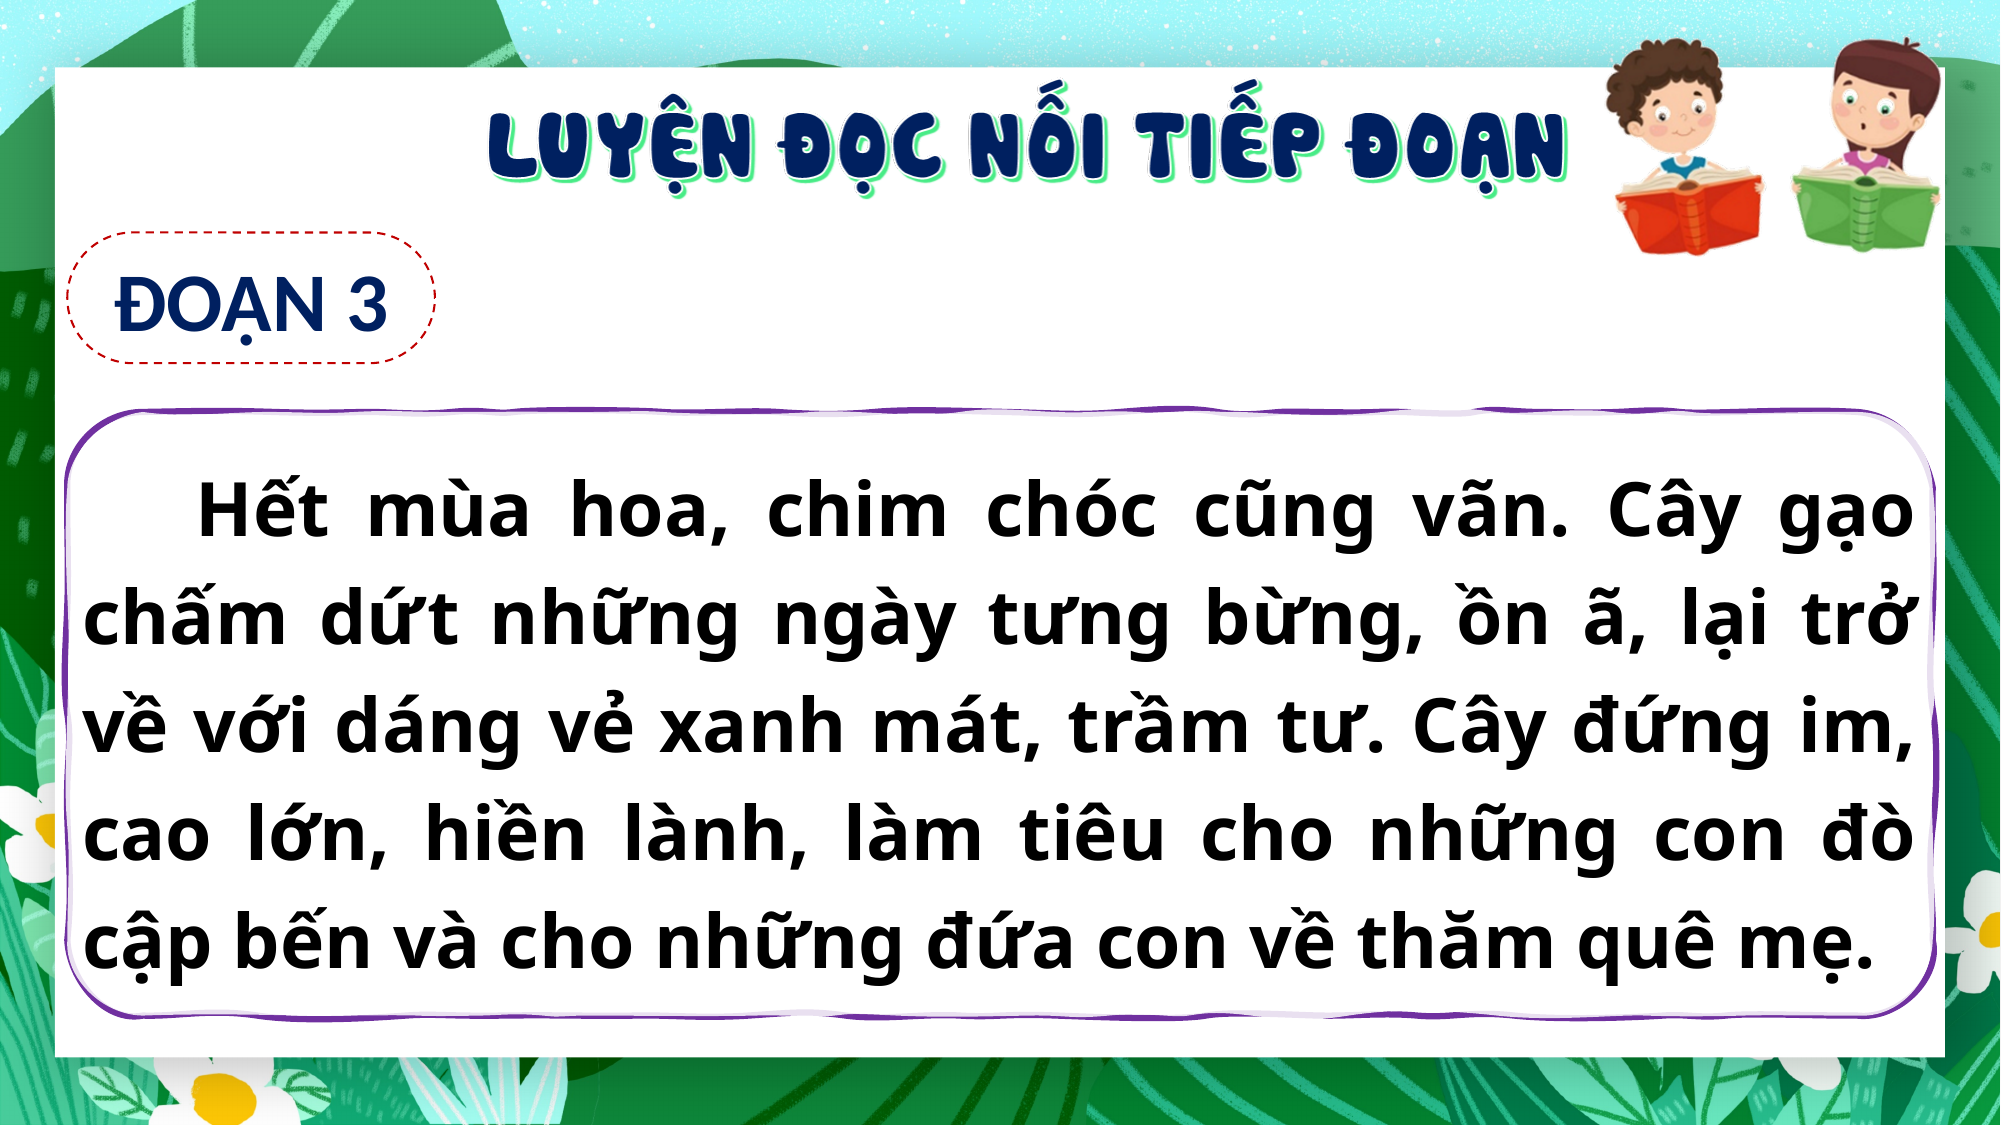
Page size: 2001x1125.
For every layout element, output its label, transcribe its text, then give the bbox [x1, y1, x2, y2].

picture [0, 0, 2000, 1125]
text_box ĐOẠN 3 [66, 231, 437, 365]
text_box Hết mùa hoa, chim chóc cũng vãn. Cây gạo chấm dứt những ngày tưng bừng, ồn ã, lại trở về với dáng vẻ xanh mát, trầm tư. Cây đứng im, cao lớn, hiền lành, làm tiêu cho những con đò cập bến và cho những đứa con về thăm quê mẹ. [63, 407, 1938, 1021]
